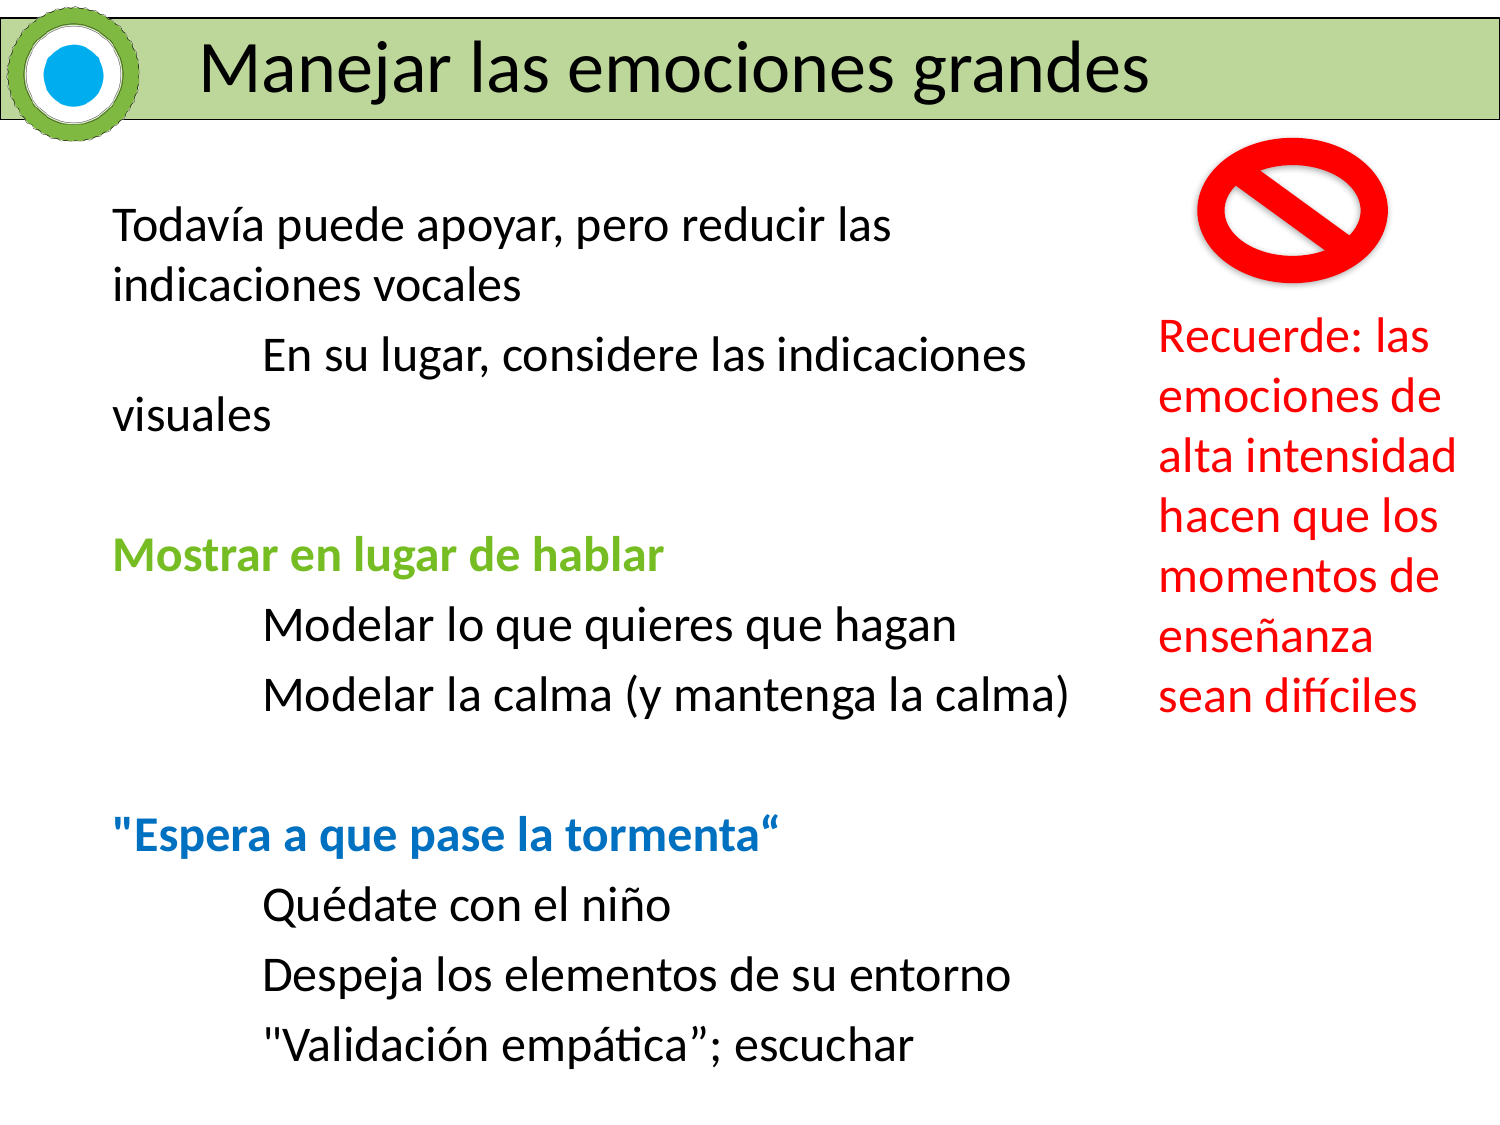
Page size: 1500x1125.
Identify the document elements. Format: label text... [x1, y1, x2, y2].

text_box [1196, 137, 1389, 284]
list Todavía puede apoyar, pero reducir las indicaciones vocales En su lugar, considere las indicaciones visuales Mostrar en lugar de hablar Modelar lo que quieres que hagan Modelar la calma (y mantenga la calma) "Espera a que pase la tormenta“ Quédate con el niño Despeja los elementos de su entorno "Validación empática”; escuchar [97, 184, 1163, 1080]
text_box [144, 18, 1500, 120]
picture [5, 6, 140, 142]
title Manejar las emociones grandes [152, 10, 1198, 116]
text_box Recuerde: las emociones de alta intensidad hacen que los momentos de enseñanza sean difíciles [1144, 295, 1491, 731]
